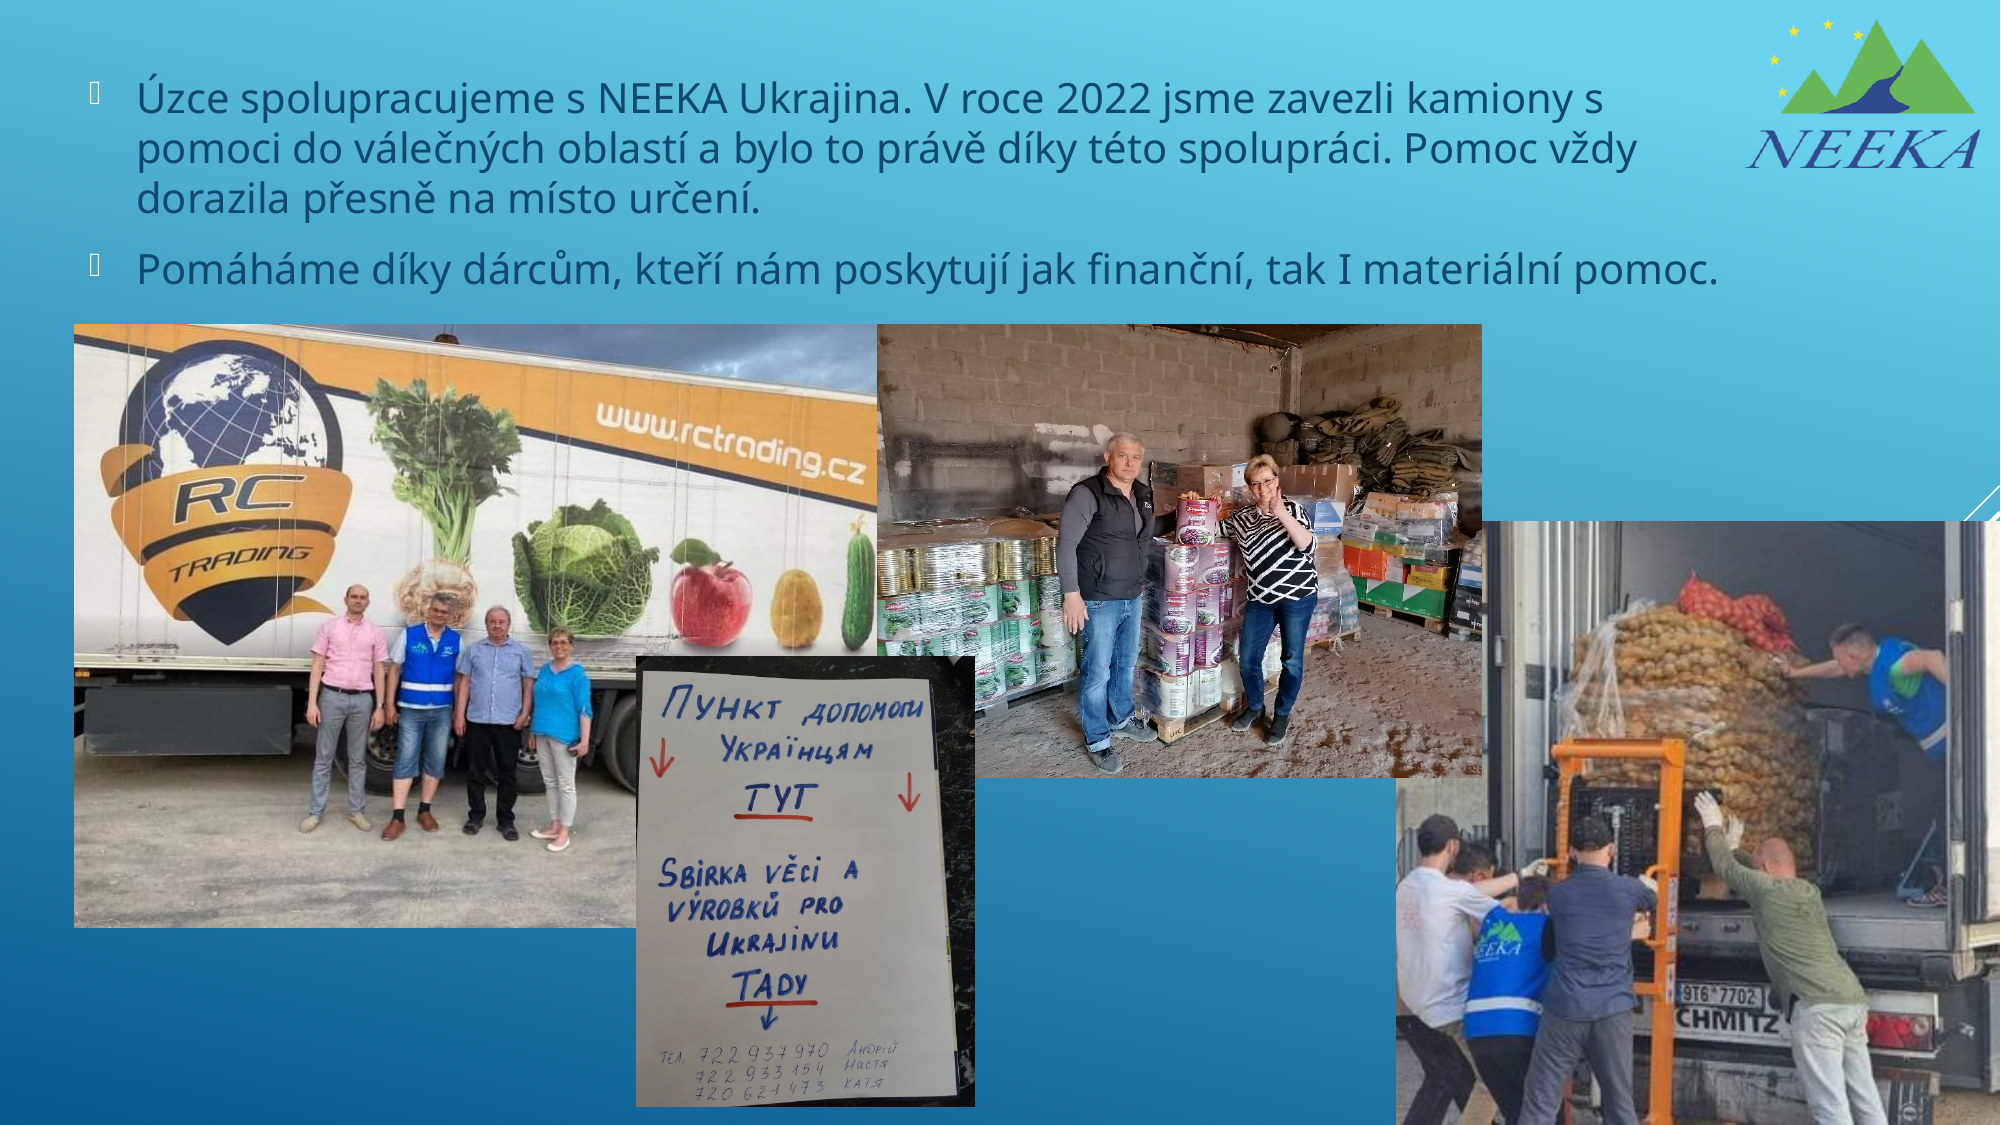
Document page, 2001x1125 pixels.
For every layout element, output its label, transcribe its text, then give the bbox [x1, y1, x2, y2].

picture [73, 324, 2000, 1125]
picture [1744, 18, 1980, 168]
list Úzce spolupracujeme s NEEKA Ukrajina. V roce 2022 jsme zavezli kamiony s pomoci do válečných oblastí a bylo to právě díky této spolupráci. Pomoc vždy dorazila přesně na místo určení. Pomáháme díky dárcům, kteří nám poskytují jak finanční, tak I materiální pomoc. [74, 64, 1746, 365]
